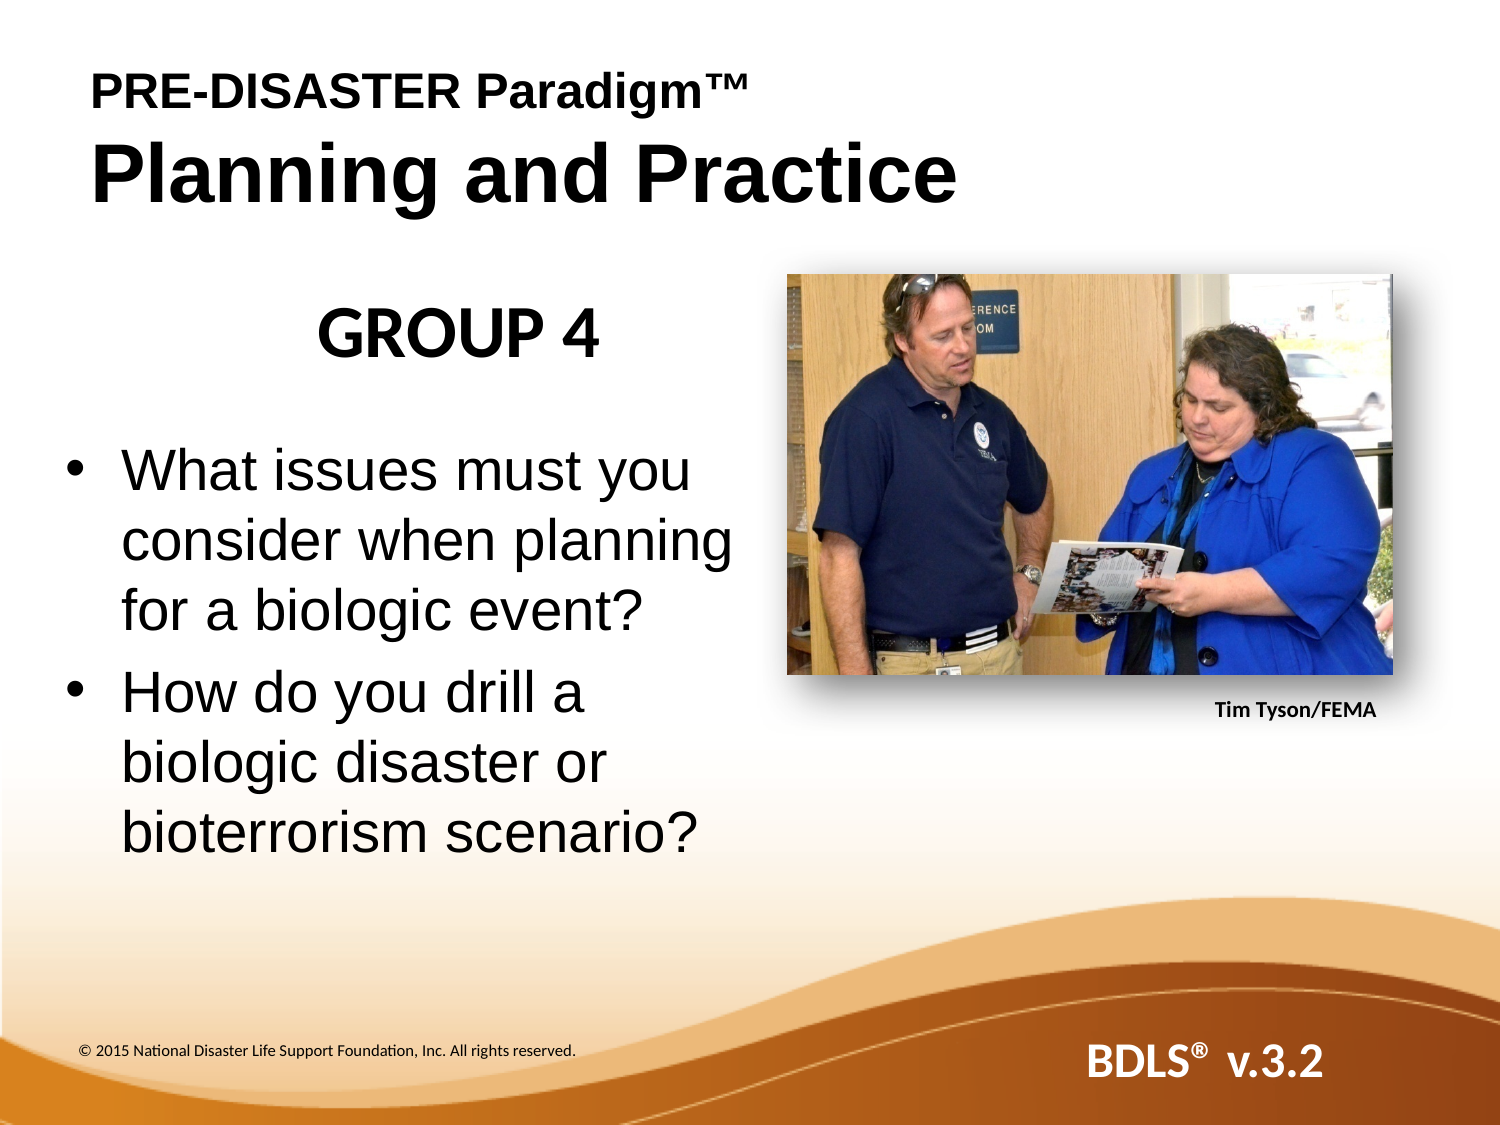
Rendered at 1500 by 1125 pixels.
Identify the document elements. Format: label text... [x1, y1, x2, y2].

text_box GROUP 4 [278, 274, 640, 380]
picture [0, 0, 1500, 1125]
text_box Tim Tyson/FEMA [1199, 687, 1500, 730]
title PRE-DISASTER Paradigm™ Planning and Practice [75, 45, 1425, 233]
list What issues must you consider when planning for a biologic event? How do you drill a biologic disaster or bioterrorism scenario? [50, 424, 763, 1125]
